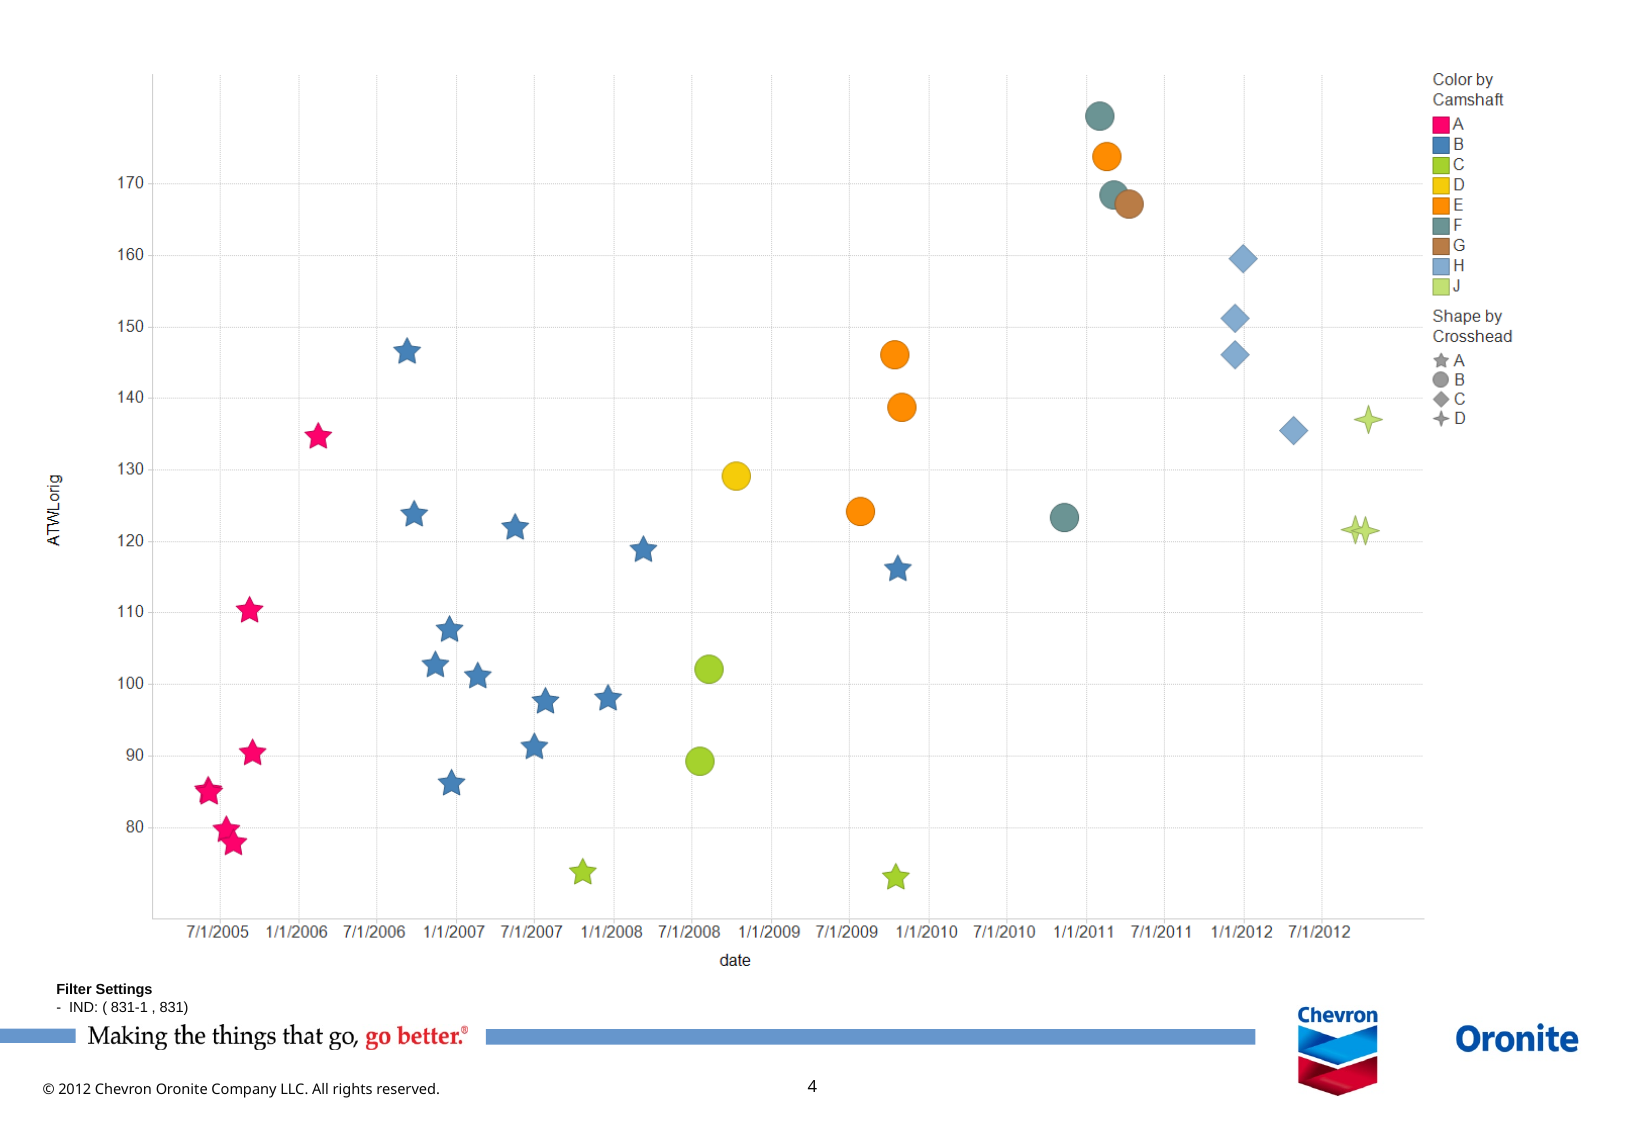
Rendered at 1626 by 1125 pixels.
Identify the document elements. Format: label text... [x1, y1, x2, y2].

picture [88, 1024, 468, 1050]
text_box Filter Settings - IND: ( 831-1 , 831) [41, 975, 1584, 1023]
picture [41, 68, 1582, 974]
picture [1296, 1023, 1582, 1097]
